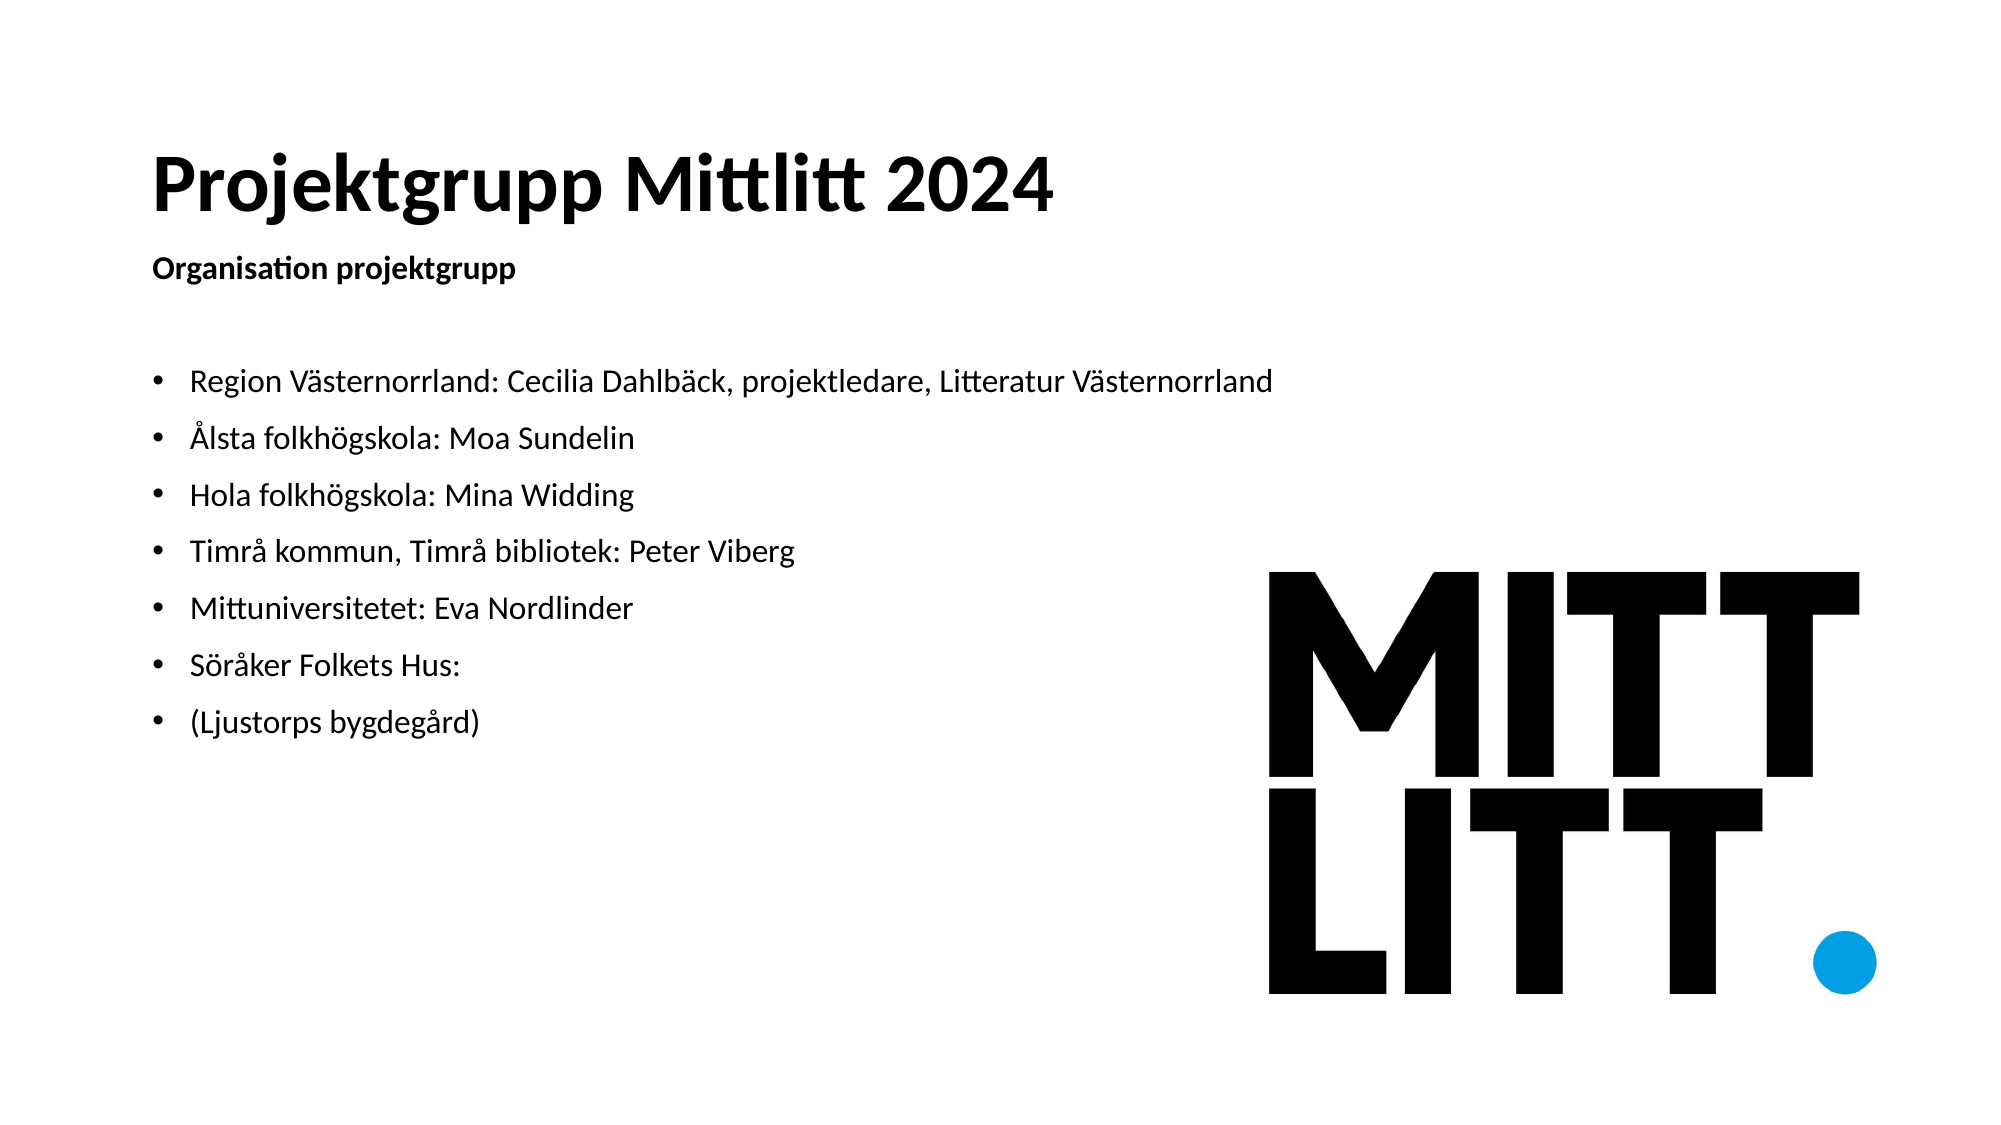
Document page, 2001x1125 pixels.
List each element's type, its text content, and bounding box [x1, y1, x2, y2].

list Projektgrupp Mittlitt 2024 Organisation projektgrupp Region Västernorrland: Cecilia Dahlbäck, projektledare, Litteratur Västernorrland Ålsta folkhögskola: Moa Sundelin Hola folkhögskola: Mina Widding Timrå kommun, Timrå bibliotek: Peter Viberg Mittuniversitetet: Eva Nordlinder Söråker Folkets Hus: (Ljustorps bygdegård) [137, 132, 1863, 1014]
picture [1124, 253, 2000, 1125]
